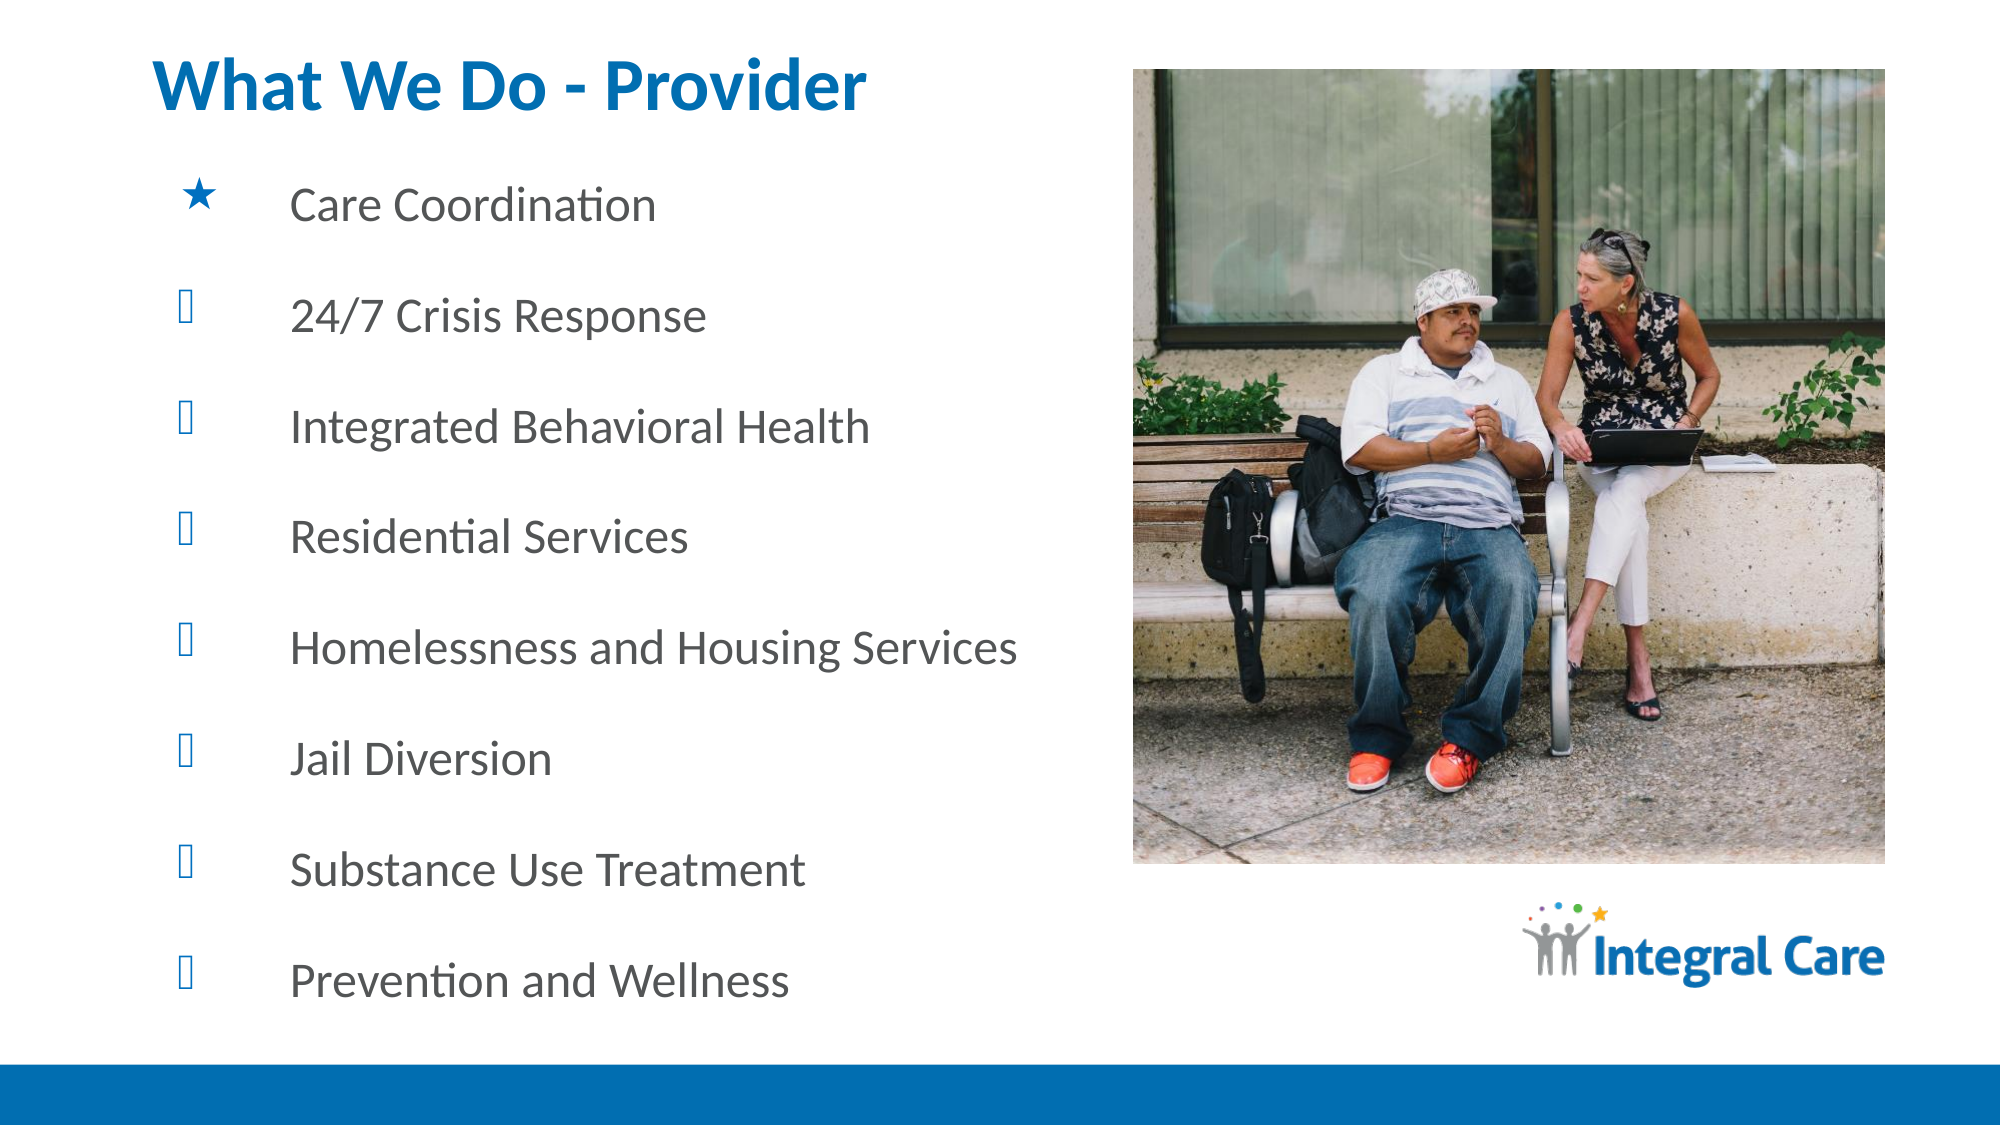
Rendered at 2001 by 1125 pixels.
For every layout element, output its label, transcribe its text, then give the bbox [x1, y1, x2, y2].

title What We Do - Provider [137, 26, 1094, 134]
list Care Coordination 24/7 Crisis Response Integrated Behavioral Health Residential Services Homelessness and Housing Services Jail Diversion Substance Use Treatment Prevention and Wellness [162, 133, 1207, 962]
picture [1133, 69, 1885, 864]
picture [1522, 902, 1885, 988]
